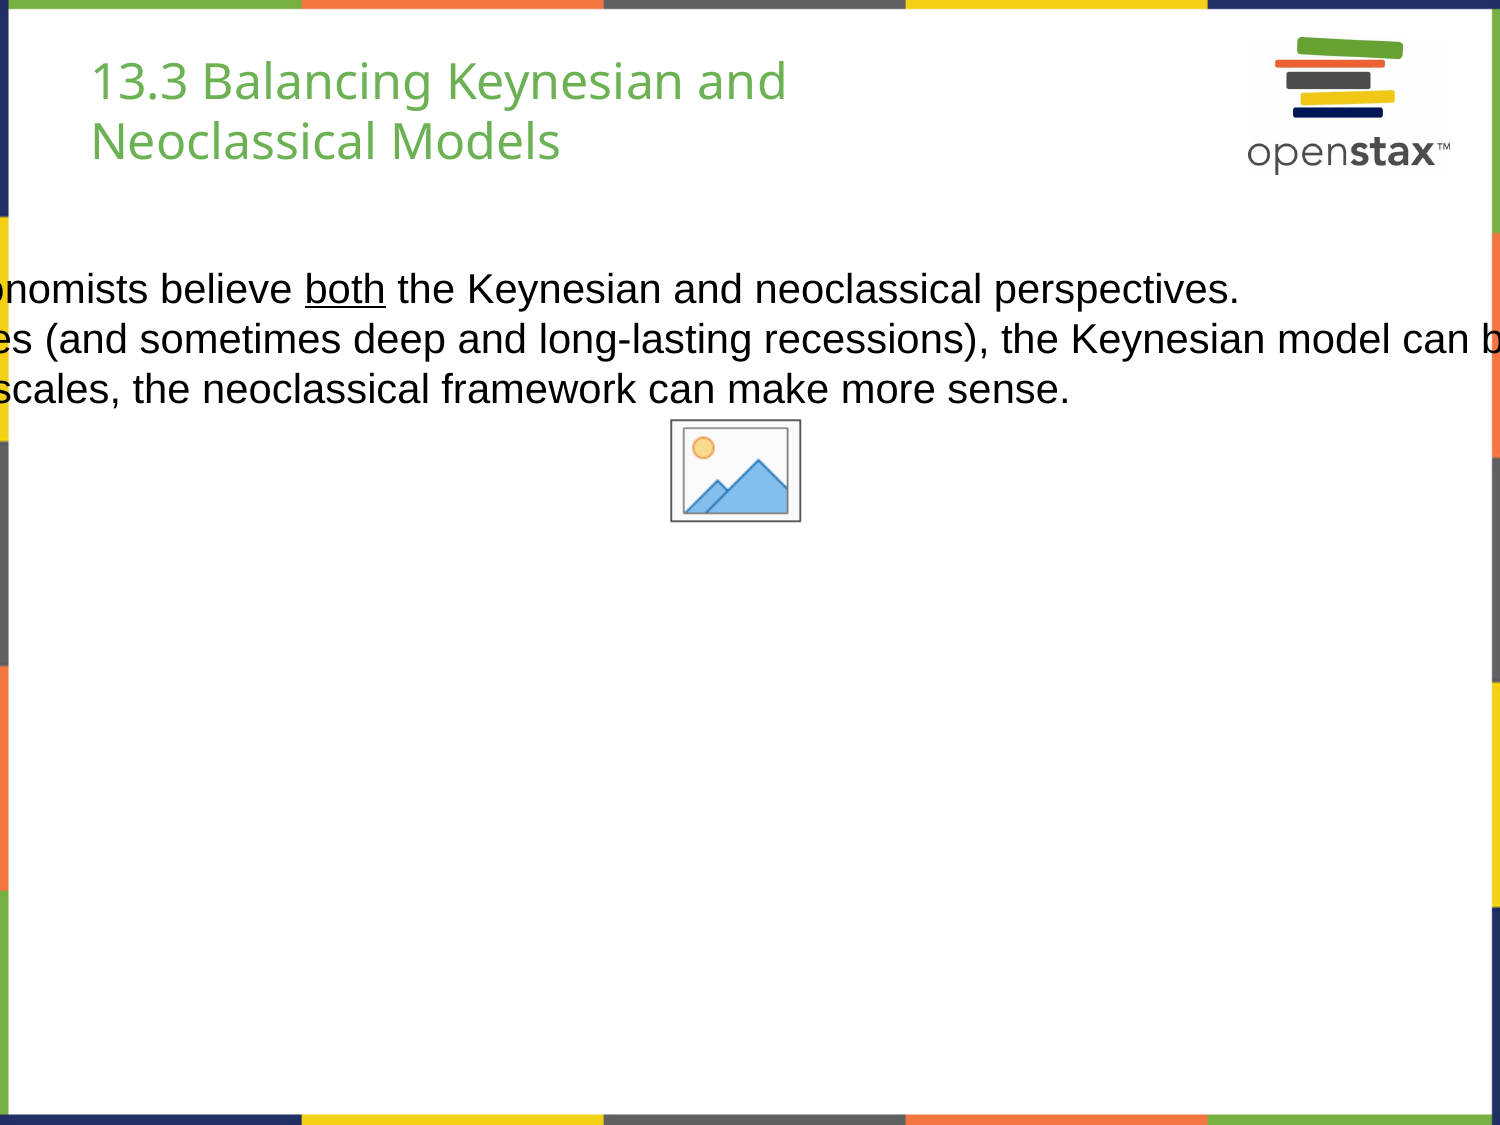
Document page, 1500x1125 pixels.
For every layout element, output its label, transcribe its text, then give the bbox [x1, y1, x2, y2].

picture [1487, 333, 1499, 351]
picture [0, 393, 7, 401]
title 13.3 Balancing Keynesian and Neoclassical Models [75, 39, 1244, 182]
picture [0, 0, 1500, 1125]
